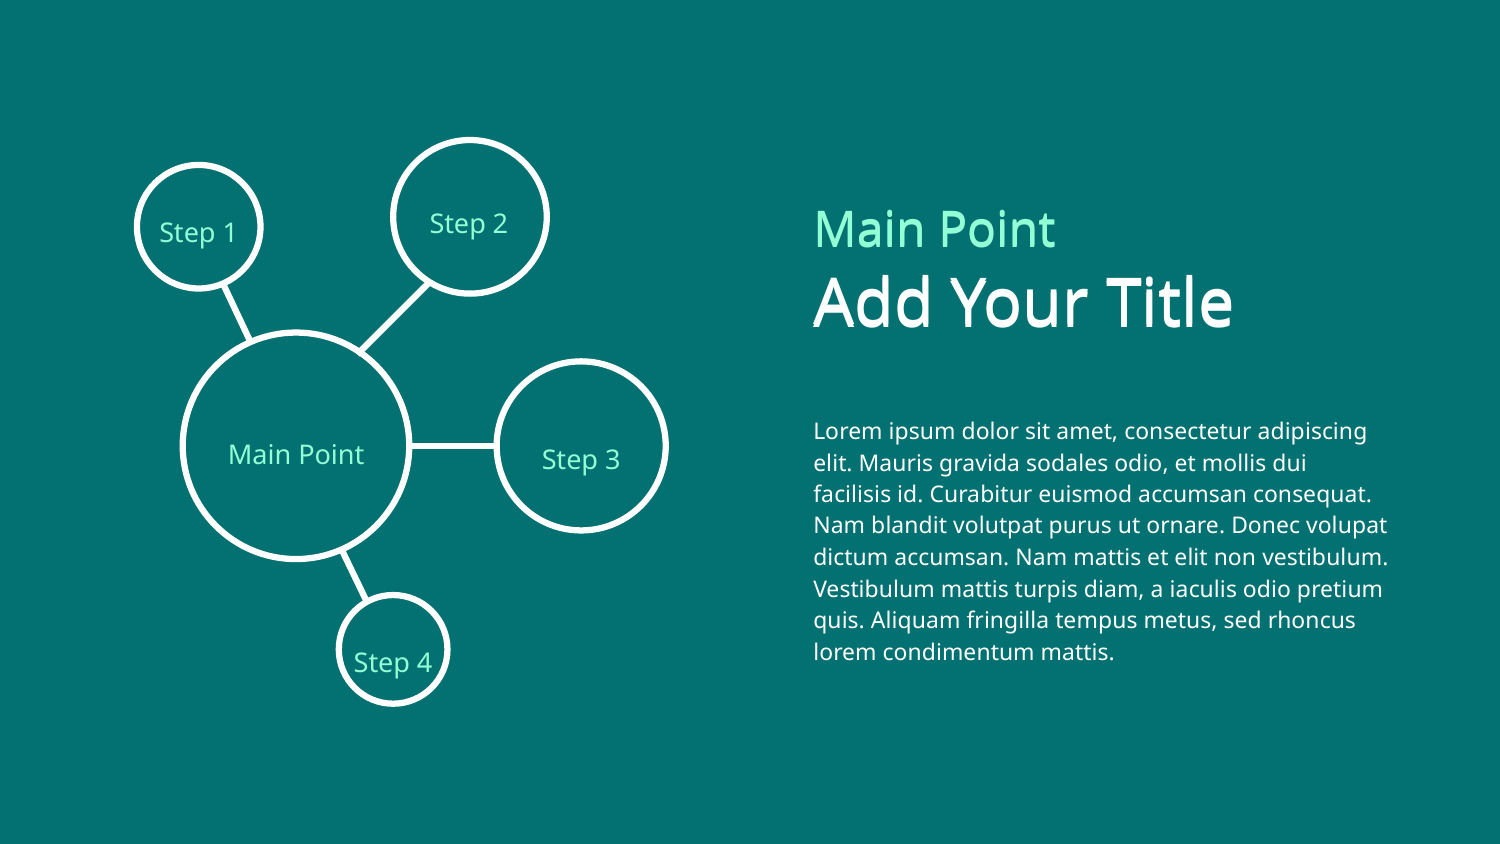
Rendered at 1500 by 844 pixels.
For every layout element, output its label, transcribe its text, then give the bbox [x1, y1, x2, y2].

text_box Lorem ipsum dolor sit amet, consectetur adipiscing elit. Mauris gravida sodales odio, et mollis dui facilisis id. Curabitur euismod accumsan consequat. Nam blandit volutpat purus ut ornare. Donec volupat dictum accumsan. Nam mattis et elit non vestibulum. Vestibulum mattis turpis diam, a iaculis odio pretium quis. Aliquam fringilla tempus metus, sed rhoncus lorem condimentum mattis. [813, 412, 1391, 665]
text_box Add Your Title [813, 265, 1391, 340]
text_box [136, 139, 666, 704]
text_box Main Point [813, 177, 1229, 258]
